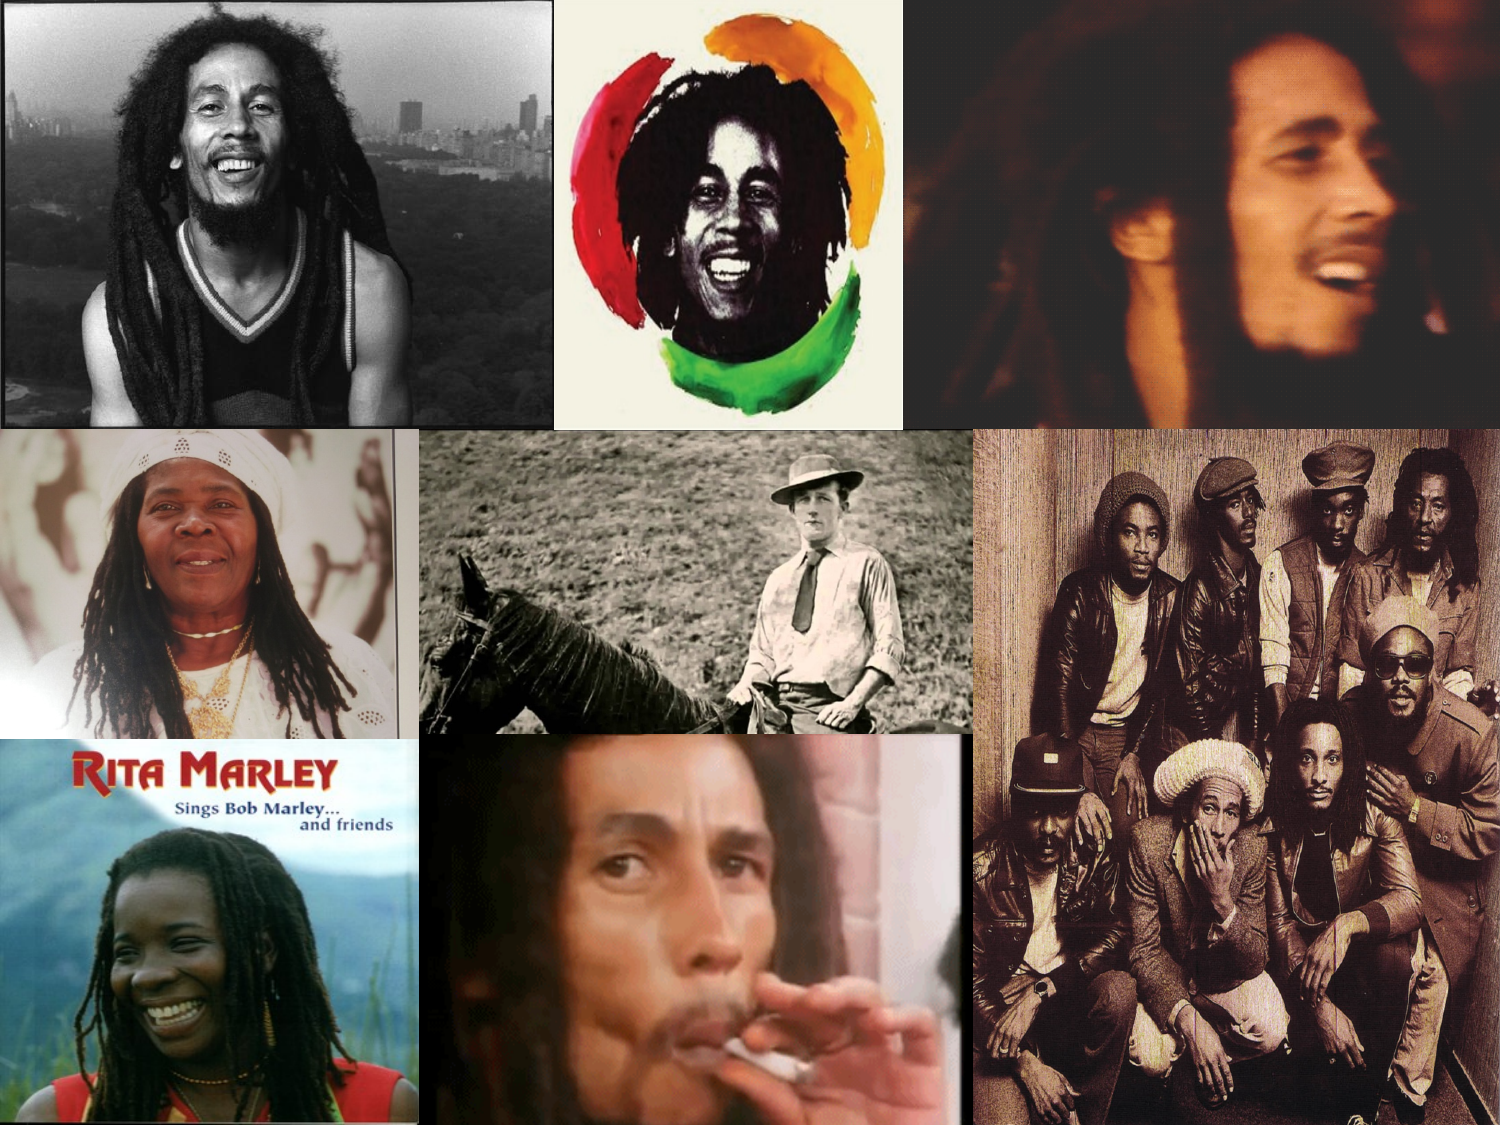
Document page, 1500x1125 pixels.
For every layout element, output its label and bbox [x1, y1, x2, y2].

picture [0, 0, 1500, 1125]
list [0, 0, 553, 429]
